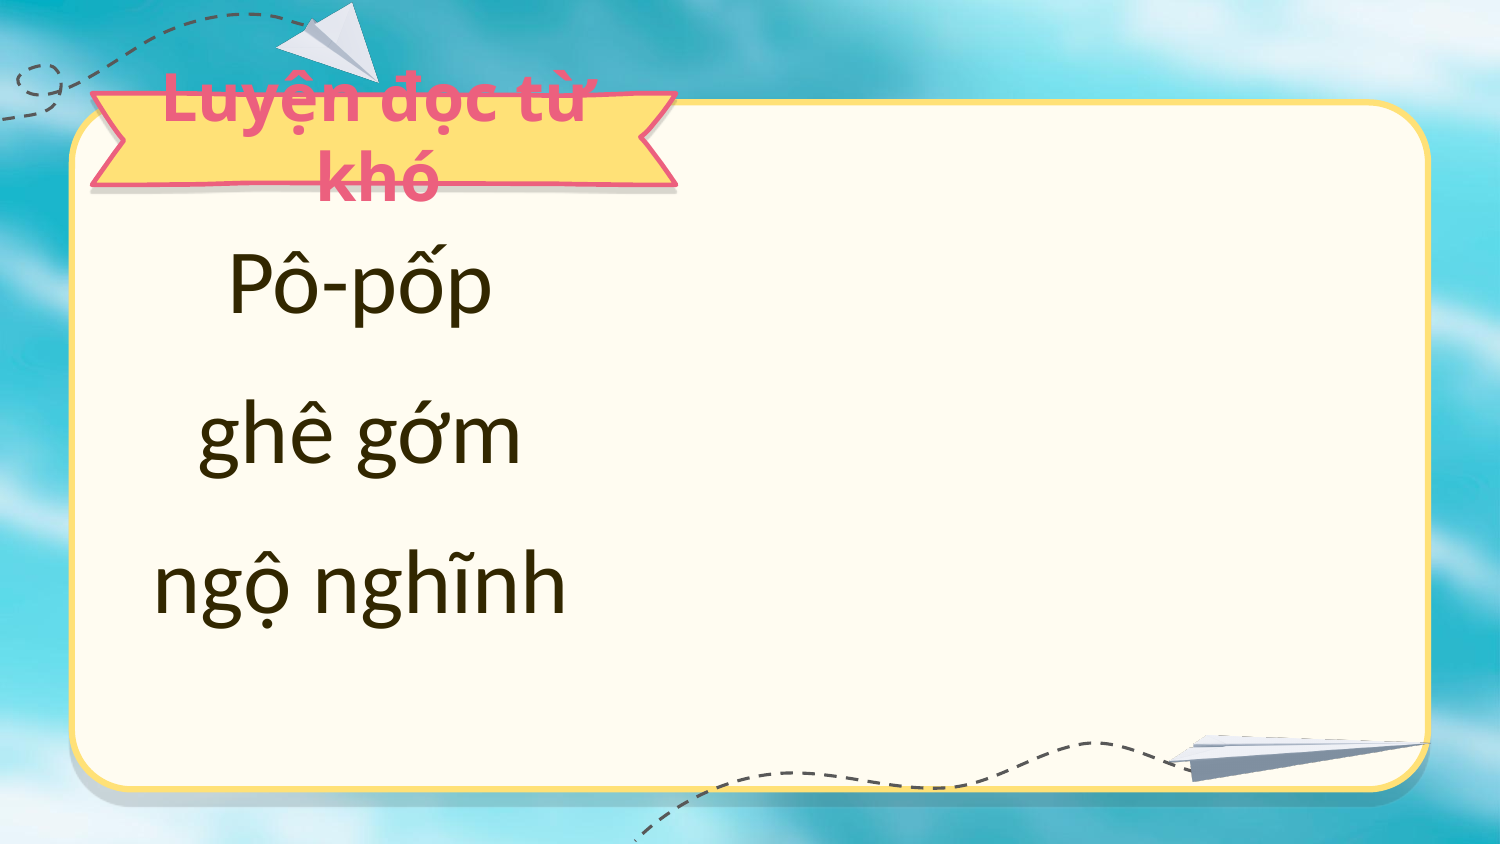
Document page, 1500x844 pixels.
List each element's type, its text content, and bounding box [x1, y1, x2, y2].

text_box ghê gớm [151, 364, 571, 490]
picture [0, 0, 1500, 844]
text_box [92, 173, 677, 185]
text_box ngộ nghĩnh [69, 514, 654, 639]
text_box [0, 2, 379, 124]
text_box Pô-pốp [184, 214, 538, 340]
text_box [383, 93, 677, 97]
title Luyện đọc từ khó [75, 97, 681, 173]
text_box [634, 735, 1431, 842]
